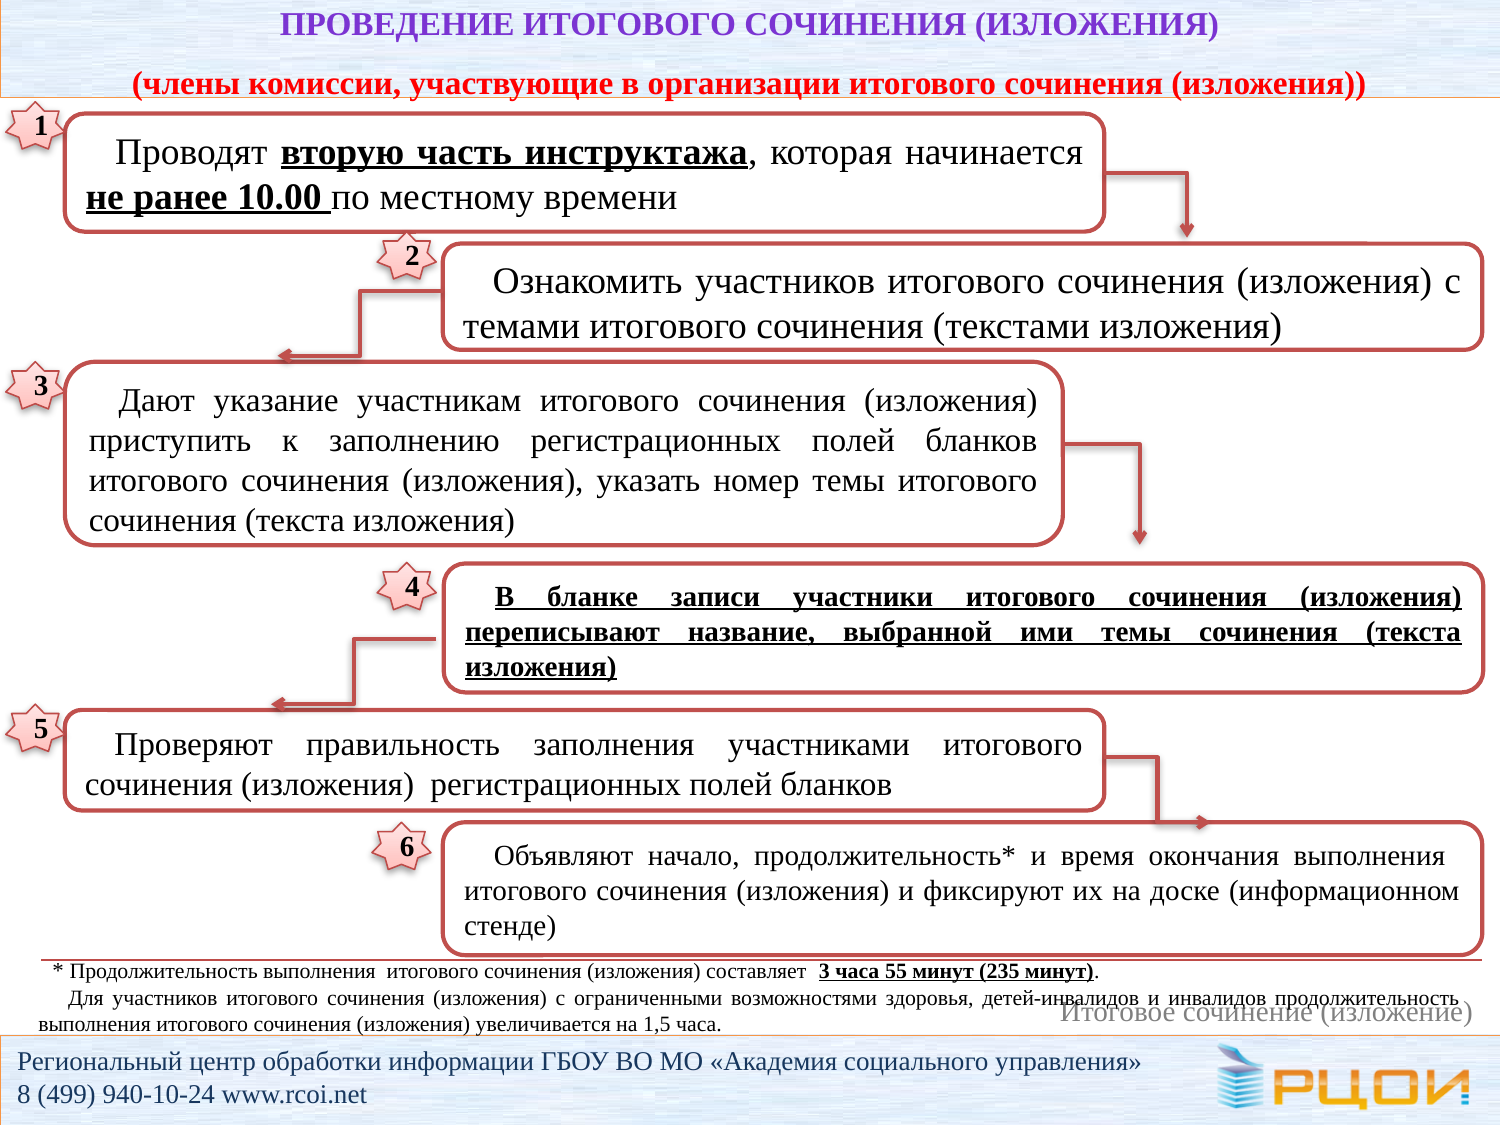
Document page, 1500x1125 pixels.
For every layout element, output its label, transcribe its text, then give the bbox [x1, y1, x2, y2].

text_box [1104, 172, 1188, 238]
text_box 5 [5, 703, 66, 753]
title проведение итогового сочинения (изложения) (члены комиссии, участвующие в организации итогового сочинения (изложения)) [75, 0, 1425, 94]
text_box Дают указание участникам итогового сочинения (изложения) приступить к заполнению регистрационных полей бланков итогового сочинения (изложения), указать номер темы итогового сочинения (текста изложения) [62, 359, 1065, 548]
list обеспечивает контроль проведения итогового сочинения (изложения) в ОО; рассматривает информацию, полученную от членов комиссии, дежурных и иных лиц о нарушениях, выявленных при проведении итогового сочинения (изложения), принимает меры по противодействию нарушениям установленного порядка проведения итогового сочинения (изложения), в том числе организует проведение проверок по фактам нарушения установленного порядка проведения итогового сочинения (изложения), принимает решение об удалении участников итогового сочинения (изложения), нарушивших установленный порядок проведения итогового сочинения (изложения); в случае угрозы возникновения чрезвычайной ситуации принимает решение о переносе проведения итогового сочинения (изложения) в другое место проведения или на другой день, предусмотренный расписанием проведения итогового сочинения (изложения). [1, 0, 1500, 97]
text_box В бланке записи участники итогового сочинения (изложения) переписывают название, выбранной ими темы сочинения (текста изложения) [441, 561, 1486, 695]
text_box Проводят вторую часть инструктажа, которая начинается не ранее 10.00 по местному времени [62, 111, 1107, 234]
text_box * Продолжительность выполнения итогового сочинения (изложения) составляет 3 часа 55 минут (235 минут). Для участников итогового сочинения (изложения) с ограниченными возможностями здоровья, детей-инвалидов и инвалидов продолжительность выполнения итогового сочинения (изложения) увеличивается на 1,5 часа. [23, 948, 1477, 1043]
text_box Проверяют правильность заполнения участниками итогового сочинения (изложения) регистрационных полей бланков [62, 707, 1107, 813]
text_box Объявляют начало, продолжительность* и время окончания выполнения итогового сочинения (изложения) и фиксируют их на доске (информационном стенде) [440, 820, 1485, 951]
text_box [1104, 757, 1211, 823]
text_box 4 [376, 561, 437, 611]
text_box Ознакомить участников итогового сочинения (изложения) с темами итогового сочинения (текстами изложения) [440, 241, 1485, 352]
text_box 6 [371, 821, 432, 871]
text_box 2 [376, 230, 437, 280]
picture [1206, 1037, 1483, 1119]
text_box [270, 639, 437, 705]
text_box 1 [5, 100, 66, 150]
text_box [1056, 444, 1140, 545]
list обеспечивает контроль проведения итогового сочинения (изложения) в ОО; рассматривает информацию, полученную от членов комиссии, дежурных и иных лиц о нарушениях, выявленных при проведении итогового сочинения (изложения), принимает меры по противодействию нарушениям установленного порядка проведения итогового сочинения (изложения), в том числе организует проведение проверок по фактам нарушения установленного порядка проведения итогового сочинения (изложения), принимает решение об удалении участников итогового сочинения (изложения), нарушивших установленный порядок проведения итогового сочинения (изложения); в случае угрозы возникновения чрезвычайной ситуации принимает решение о переносе проведения итогового сочинения (изложения) в другое место проведения или на другой день, предусмотренный расписанием проведения итогового сочинения (изложения). [1, 1036, 1500, 1125]
text_box 3 [5, 360, 63, 410]
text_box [277, 290, 444, 356]
